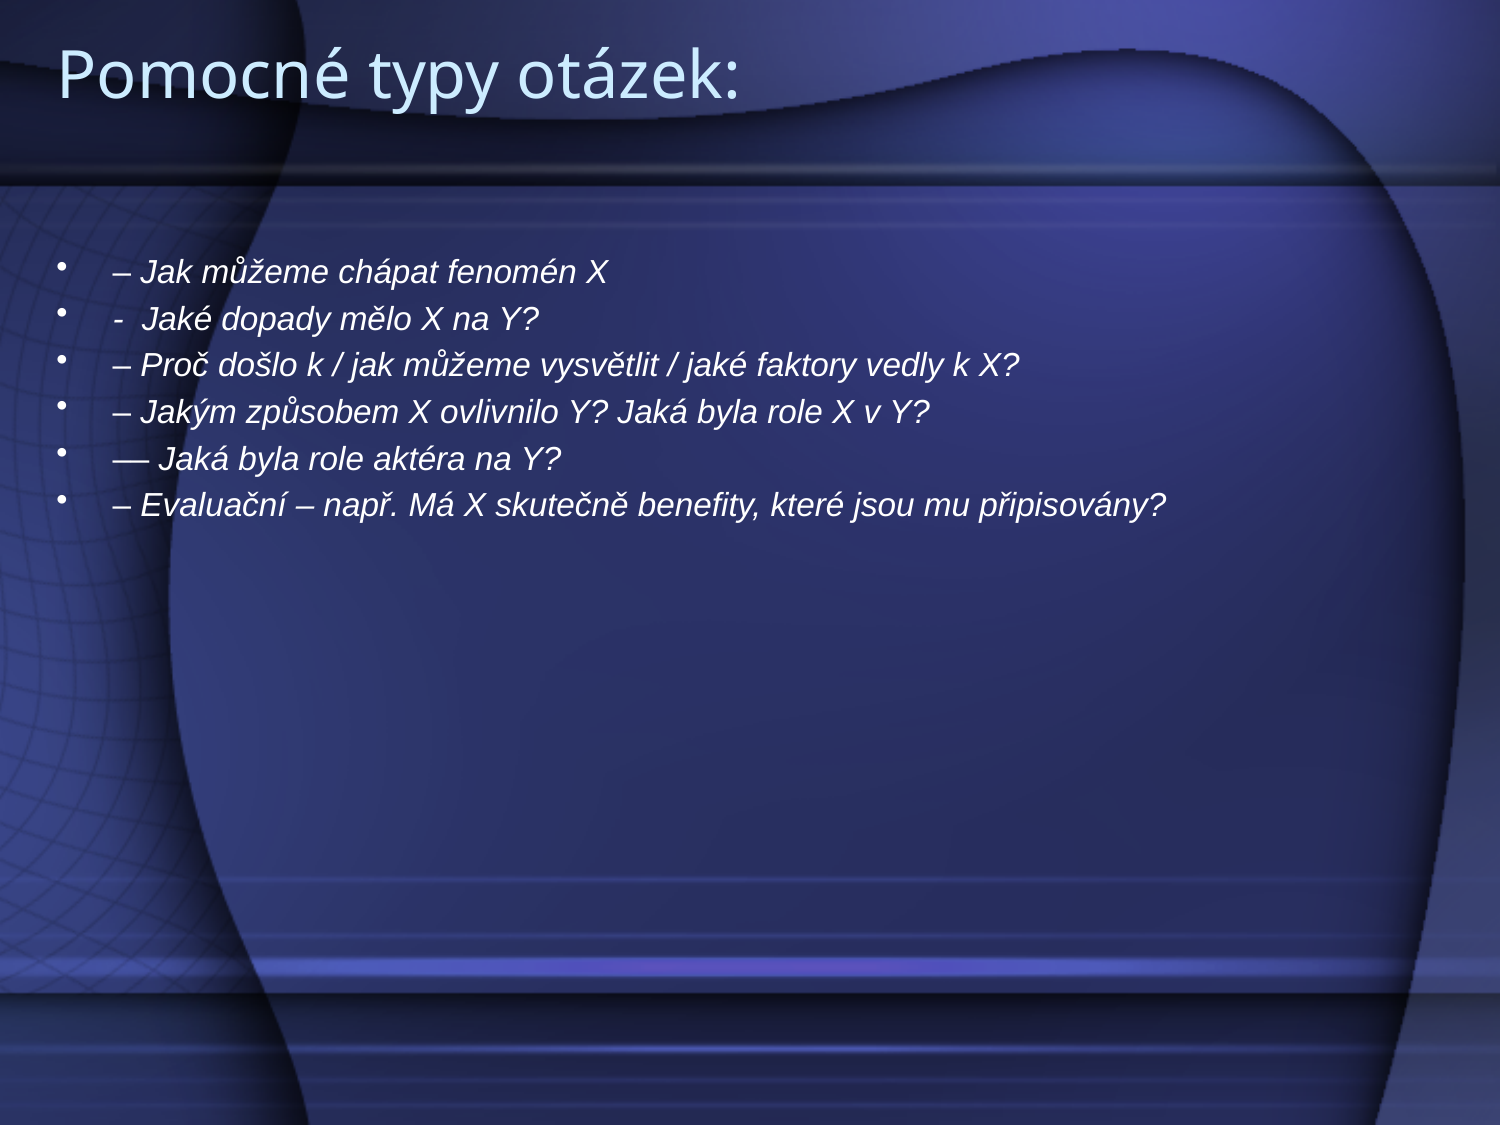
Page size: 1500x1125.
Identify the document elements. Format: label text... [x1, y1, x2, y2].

list – Jak můžeme chápat fenomén X - Jaké dopady mělo X na Y? – Proč došlo k / jak můžeme vysvětlit / jaké faktory vedly k X? – Jakým způsobem X ovlivnilo Y? Jaká byla role X v Y? –– Jaká byla role aktéra na Y? – Evaluační – např. Má X skutečně benefity, které jsou mu připisovány? [41, 196, 1463, 1025]
title Pomocné typy otázek: [41, 19, 1463, 126]
picture [0, 0, 1500, 1125]
